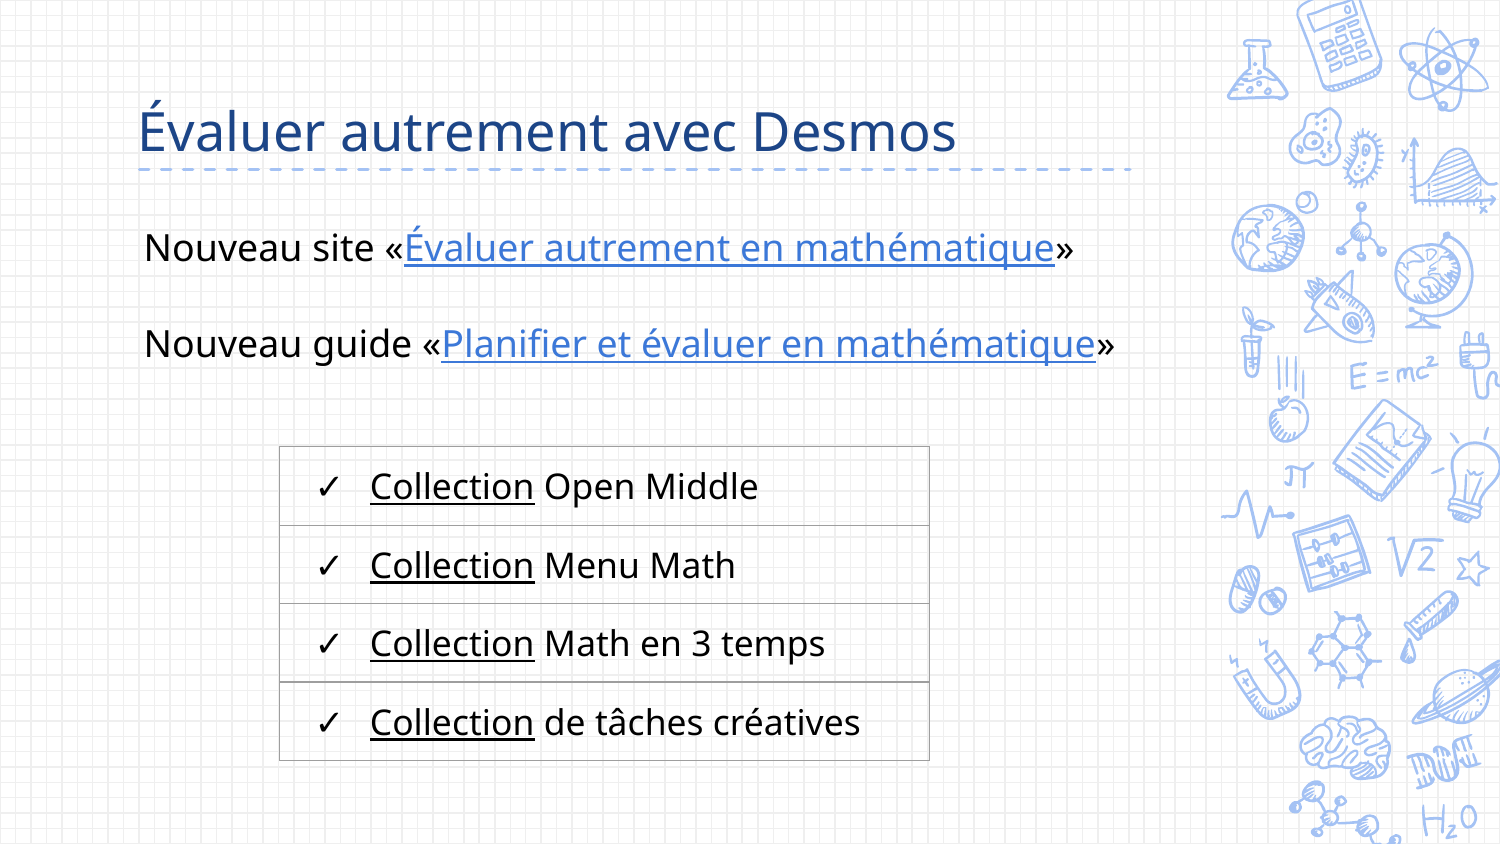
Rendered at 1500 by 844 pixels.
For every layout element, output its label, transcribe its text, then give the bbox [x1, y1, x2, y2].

table_header Collection Open Middle [280, 447, 929, 525]
table_cell Collection Math en 3 temps [280, 604, 929, 681]
table_cell Collection Menu Math [280, 526, 929, 603]
table_cell Collection de tâches créatives [280, 683, 929, 760]
title Évaluer autrement avec Desmos [122, 36, 1362, 178]
text_box Nouveau site «Évaluer autrement en mathématique» Nouveau guide «Planifier et évaluer en mathématique» [128, 209, 1144, 387]
